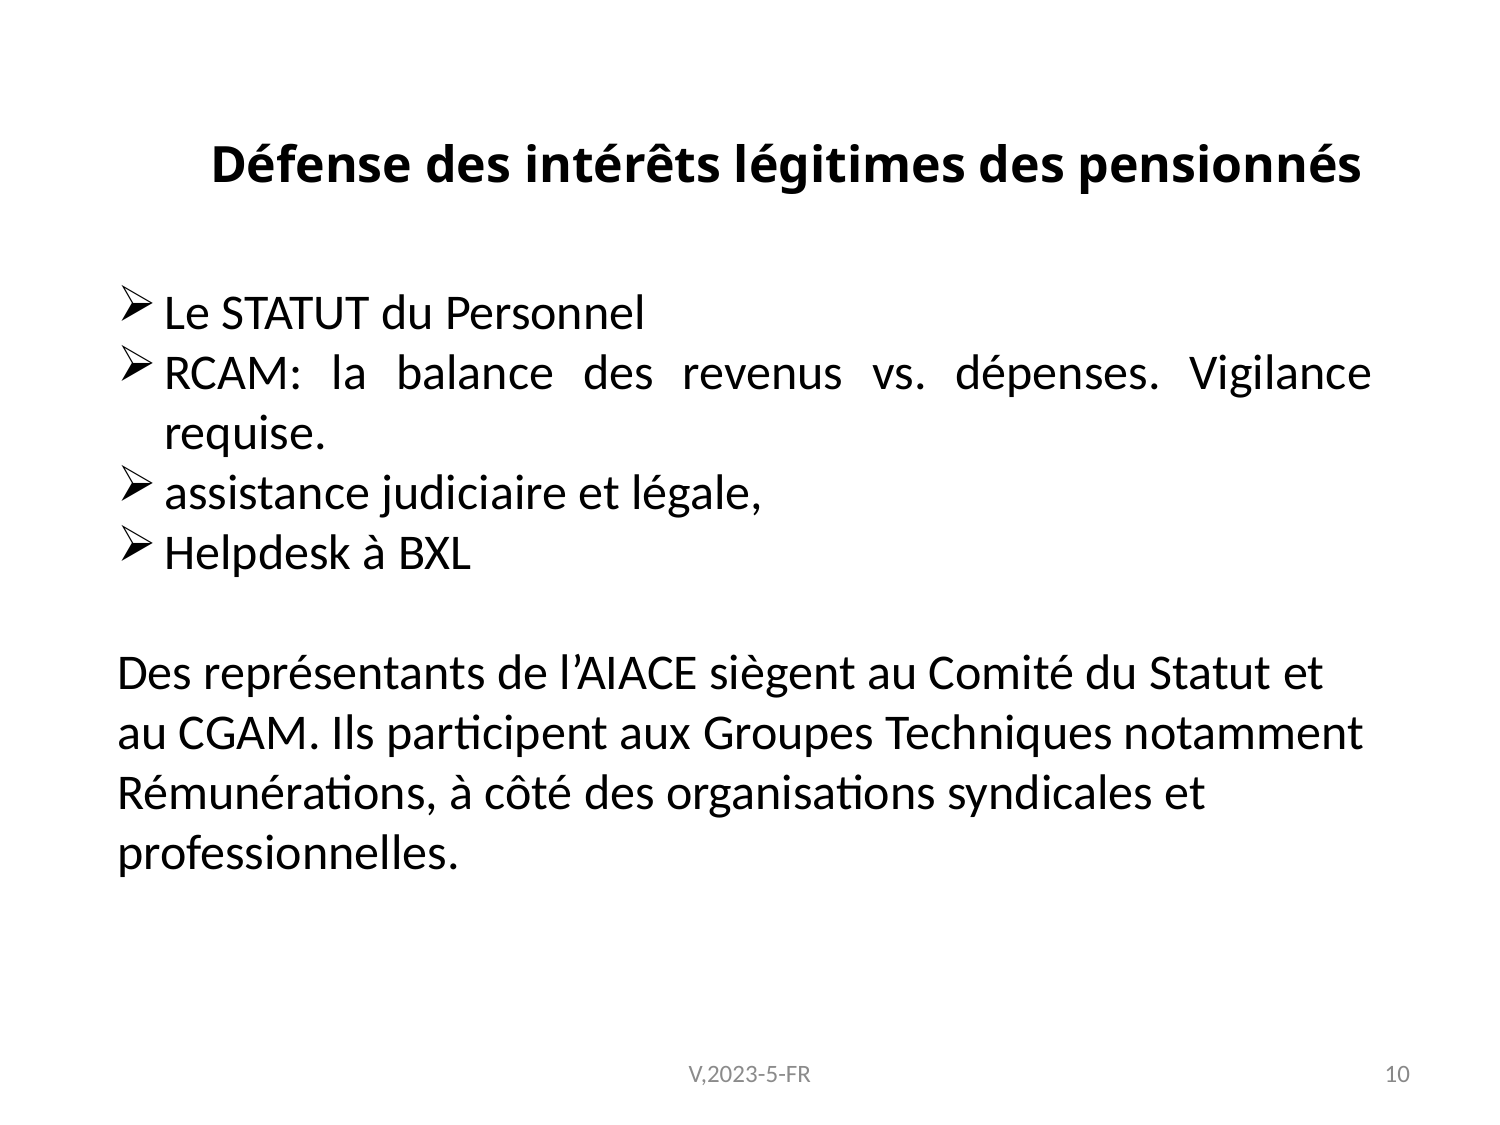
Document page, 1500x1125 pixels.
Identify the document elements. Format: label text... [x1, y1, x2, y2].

footer V,2023-5-FR [512, 1042, 988, 1103]
text_box Le STATUT du Personnel RCAM: la balance des revenus vs. dépenses. Vigilance requise. assistance judiciaire et légale, Helpdesk à BXL Des représentants de l’AIACE siègent au Comité du Statut et au CGAM. Ils participent aux Groupes Techniques notamment Rémunérations, à côté des organisations syndicales et professionnelles. [102, 271, 1388, 887]
text_box Défense des intérêts légitimes des pensionnés [102, 125, 1471, 201]
slide_number 10 [1074, 1042, 1425, 1103]
